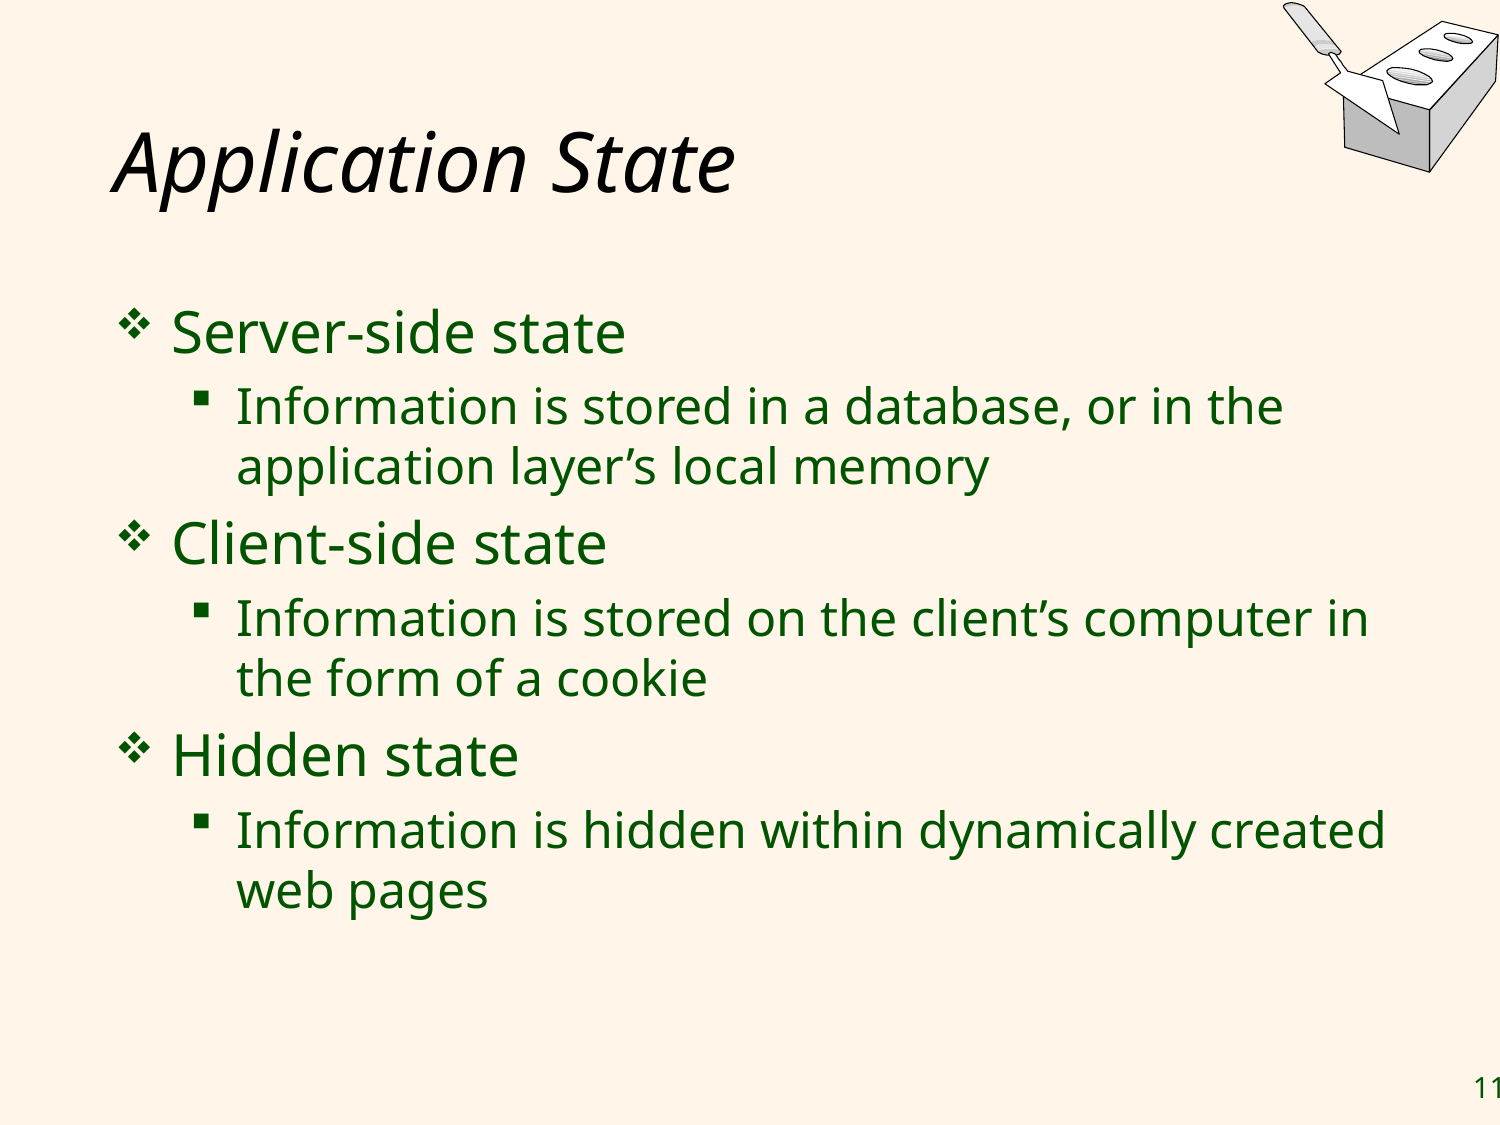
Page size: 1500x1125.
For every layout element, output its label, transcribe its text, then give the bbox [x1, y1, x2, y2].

list Server-side state Information is stored in a database, or in the application layer’s local memory Client-side state Information is stored on the client’s computer in the form of a cookie Hidden state Information is hidden within dynamically created web pages [99, 287, 1413, 1038]
title Application State [99, 68, 1413, 251]
